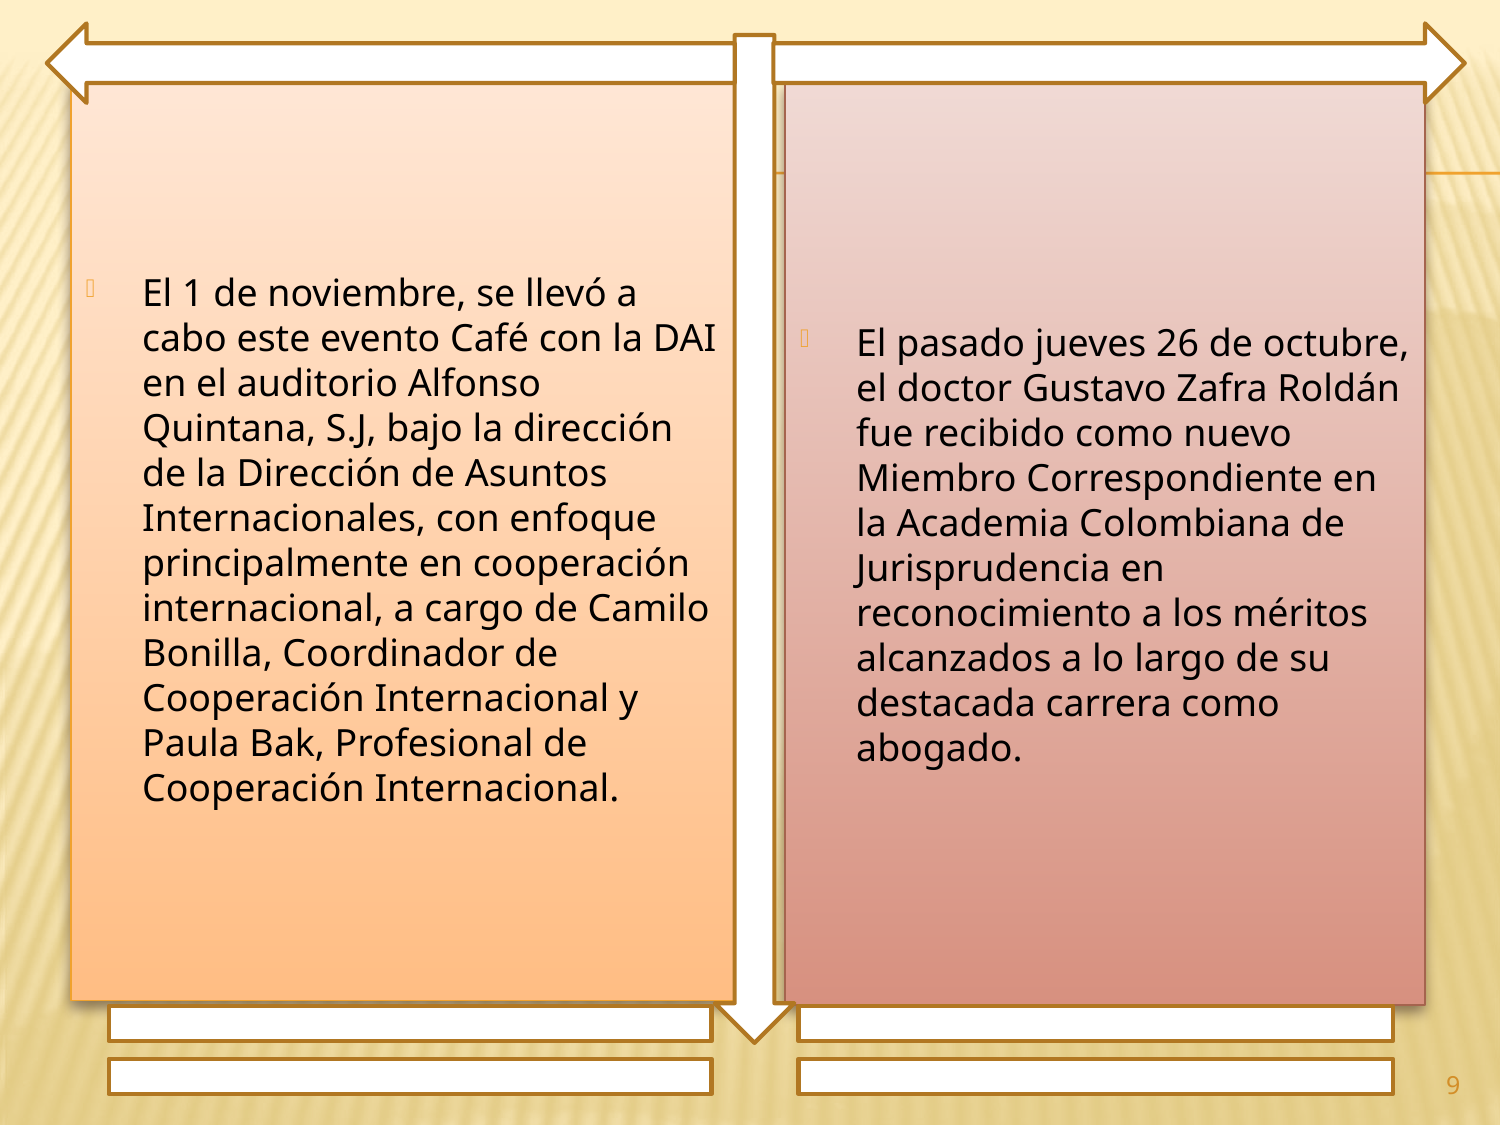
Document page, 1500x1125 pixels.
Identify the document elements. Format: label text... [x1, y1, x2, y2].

text_box [796, 1004, 1395, 1043]
text_box [44, 21, 737, 105]
slide_number 9 [1350, 1062, 1475, 1103]
text_box [107, 1057, 714, 1096]
text_box [771, 21, 1467, 105]
text_box [796, 1057, 1395, 1096]
list El pasado jueves 26 de octubre, el doctor Gustavo Zafra Roldán fue recibido como nuevo Miembro Correspondiente en la Academia Colombiana de Jurisprudencia en reconocimiento a los méritos alcanzados a lo largo de su destacada carrera como abogado. [784, 86, 1426, 1006]
list El 1 de noviembre, se llevó a cabo este evento Café con la DAI en el auditorio Alfonso Quintana, S.J, bajo la dirección de la Dirección de Asuntos Internacionales, con enfoque principalmente en cooperación internacional, a cargo de Camilo Bonilla, Coordinador de Cooperación Internacional y Paula Bak, Profesional de Cooperación Internacional. [70, 86, 732, 1001]
text_box [107, 1004, 714, 1043]
text_box [712, 32, 797, 1046]
